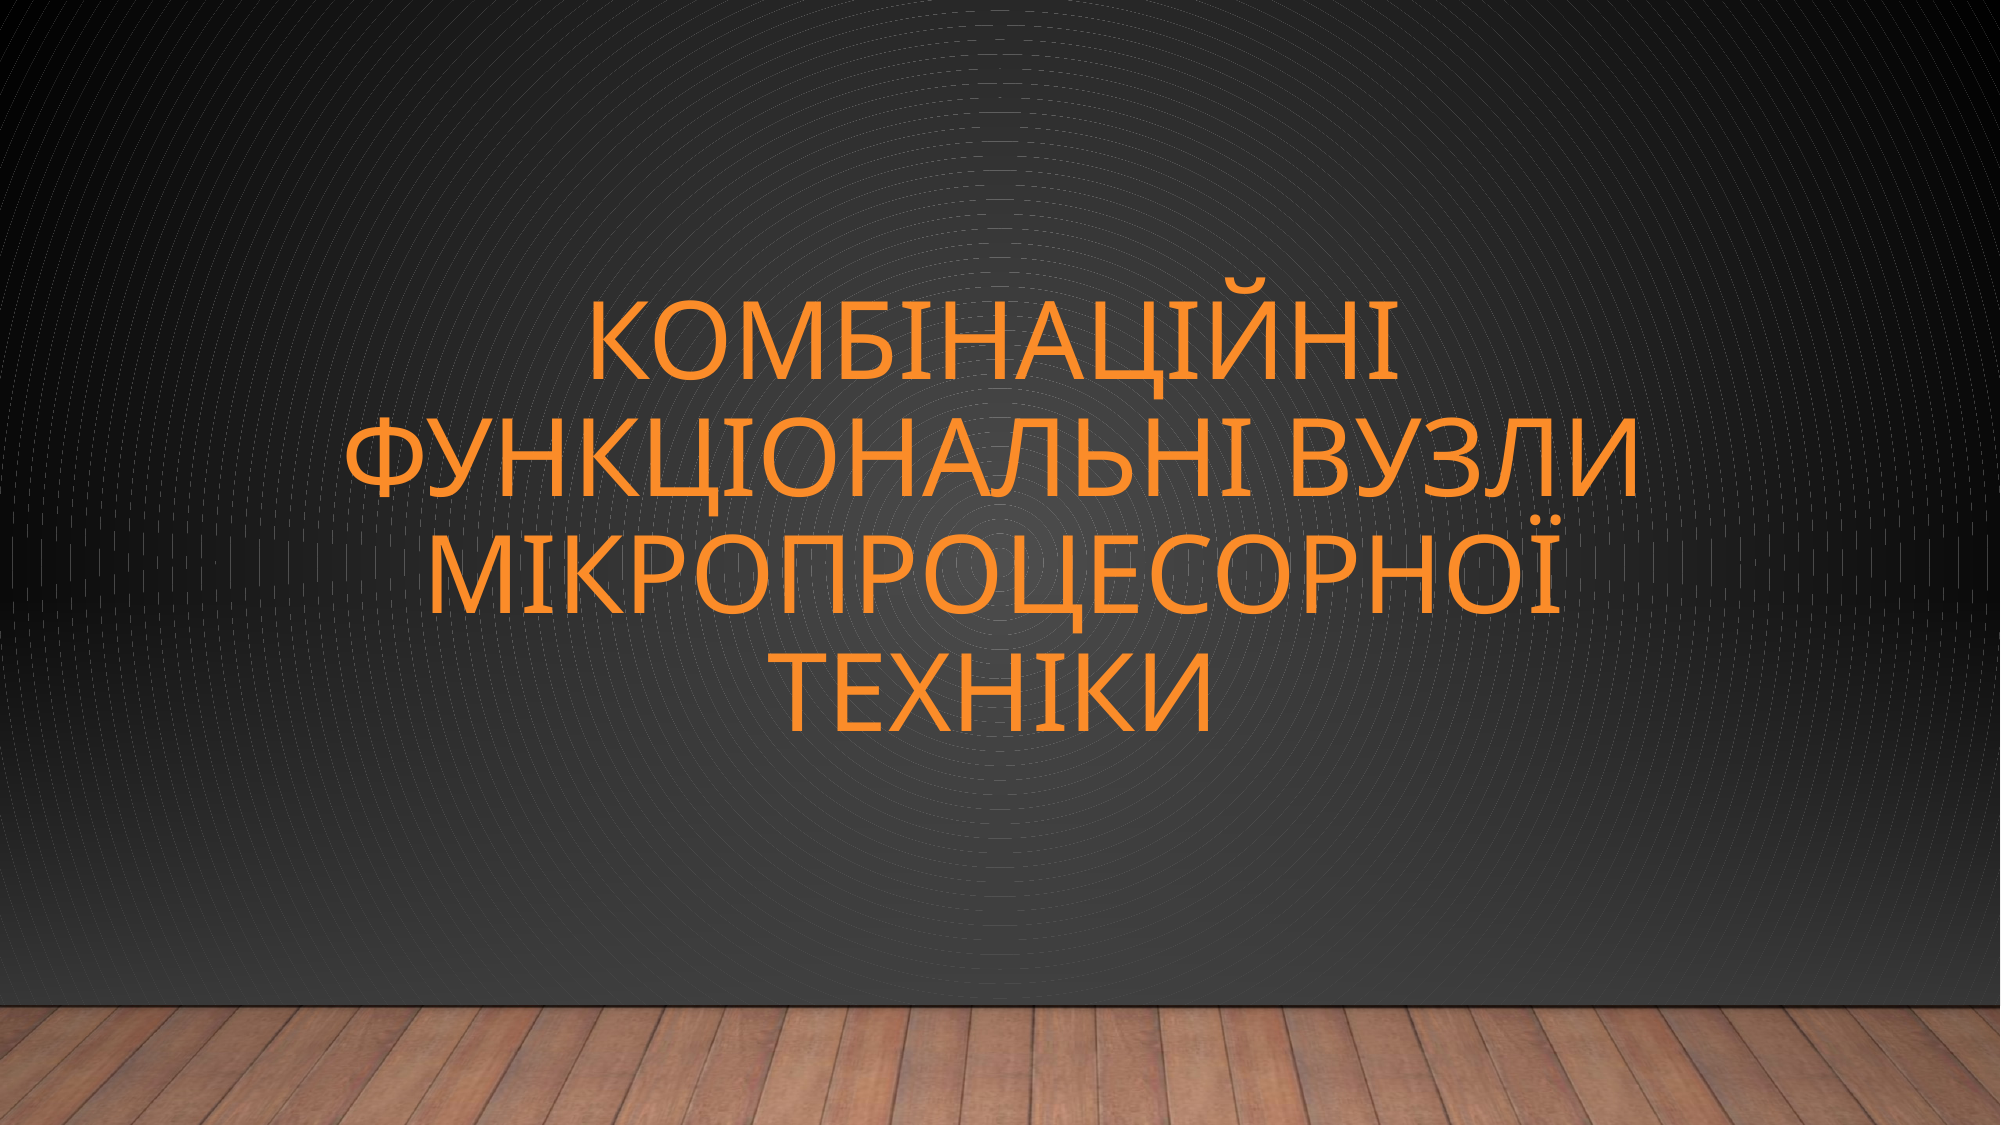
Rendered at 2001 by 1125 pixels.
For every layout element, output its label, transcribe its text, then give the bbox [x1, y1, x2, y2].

title Комбінаційні функціональні вузли мікропроцесорної техніки [285, 275, 1702, 755]
picture [0, 1005, 2000, 1125]
